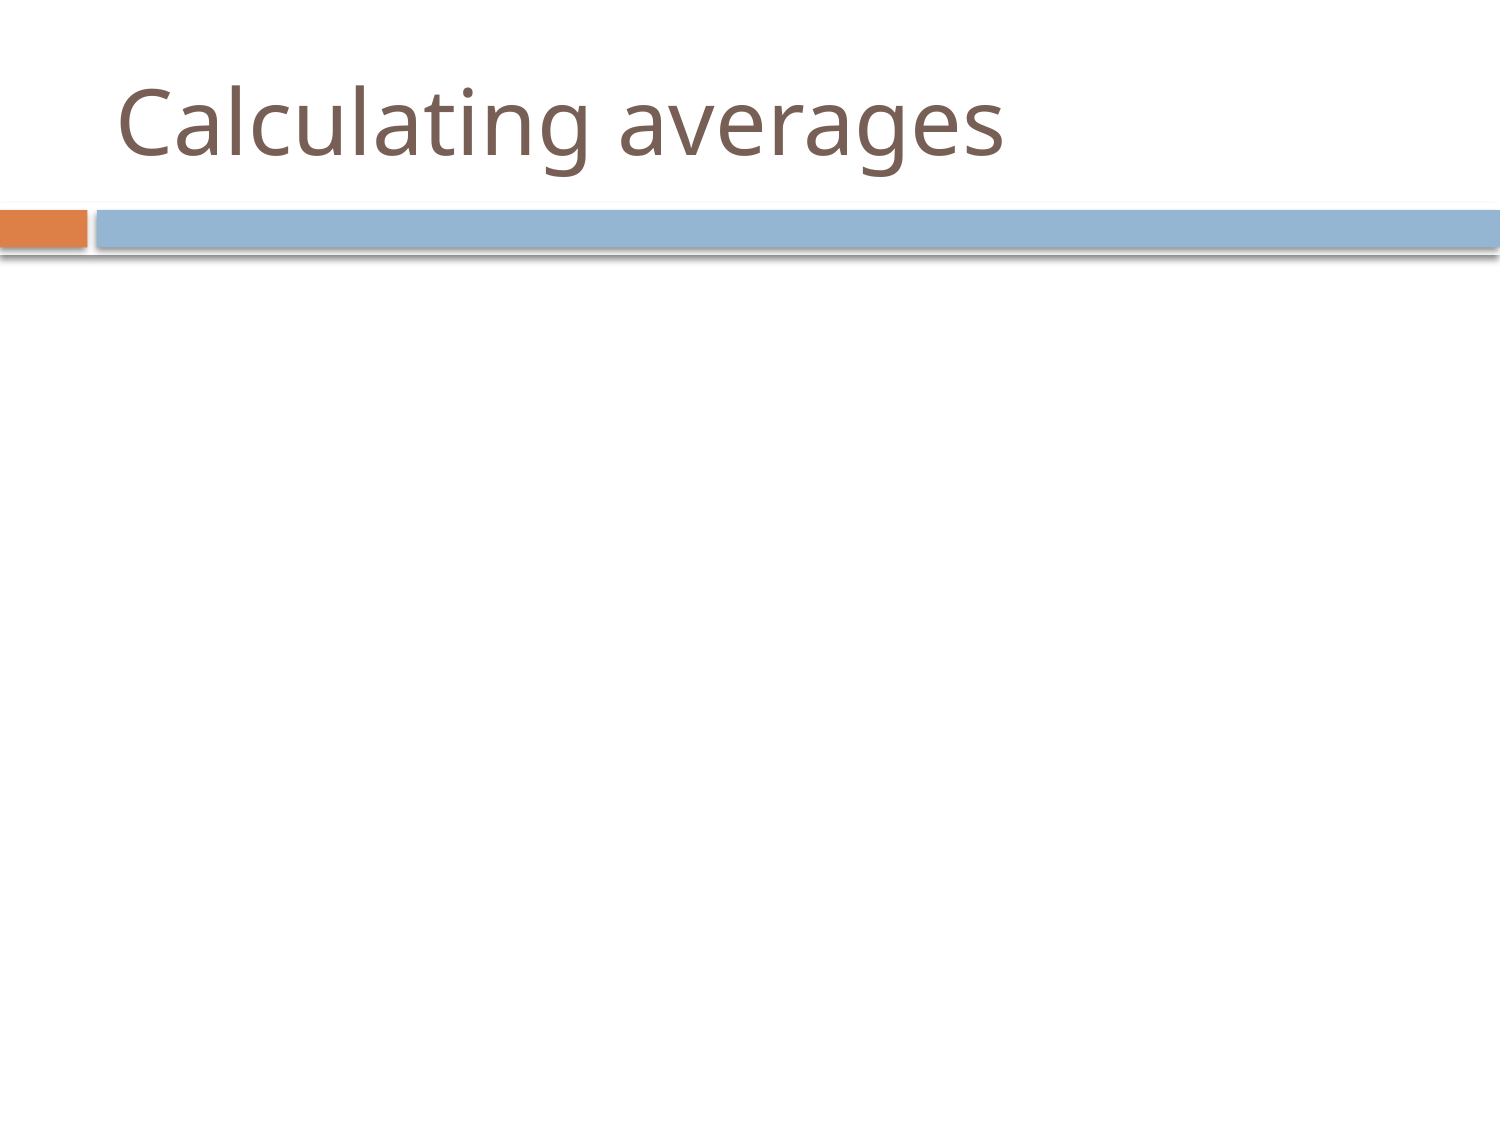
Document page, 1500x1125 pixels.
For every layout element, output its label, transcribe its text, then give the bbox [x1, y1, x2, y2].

title Calculating averages [100, 37, 1438, 200]
